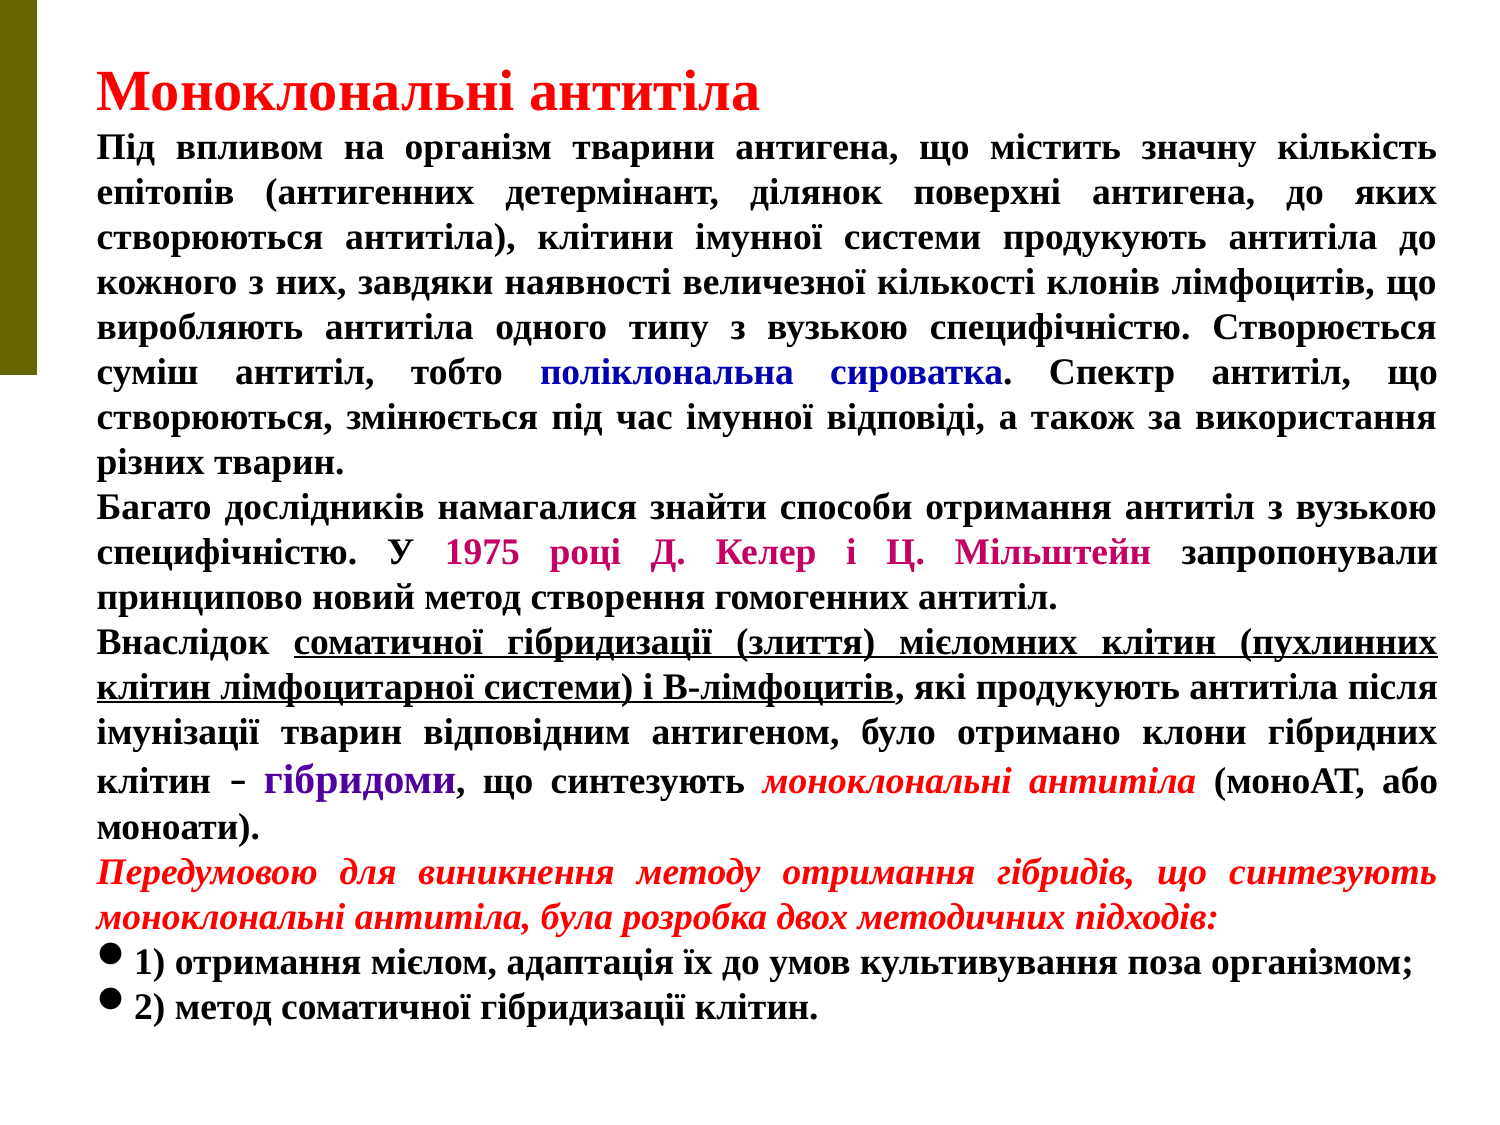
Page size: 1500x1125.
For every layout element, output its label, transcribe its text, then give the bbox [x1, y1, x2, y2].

text_box Моноклональні антитіла Під впливом на організм тварини антигена, що містить значну кількість епітопів (антигенних детермінант, ділянок поверхні антигена, до яких створюються антитіла), клітини імунної системи продукують антитіла до кожного з них, завдяки наявності величезної кількості клонів лімфоцитів, що виробляють антитіла одного типу з вузькою специфічністю. Створюється суміш антитіл, тобто поліклональна сироватка. Спектр антитіл, що створюються, змінюється під час імунної відповіді, а також за використання різних тварин. Багато дослідників намагалися знайти способи отримання антитіл з вузькою специфічністю. У 1975 році Д. Келер і Ц. Мільштейн запропонували принципово новий метод створення гомогенних антитіл. Внаслідок соматичної гібридизації (злиття) мієломних клітин (пухлинних клітин лімфоцитарної системи) і В-лімфоцитів, які продукують антитіла після імунізації тварин відповідним антигеном, було отримано клони гібридних клітин – гібридоми, що синтезують моноклональні антитіла (моноАТ, або моноати). Передумовою для виникнення методу отримання гібридів, що синтезують моноклональні антитіла, була розробка двох методичних підходів: 1) отримання мієлом, адаптація їх до умов культивування поза організмом; 2) метод соматичної гібридизації клітин. [81, 44, 1453, 1034]
